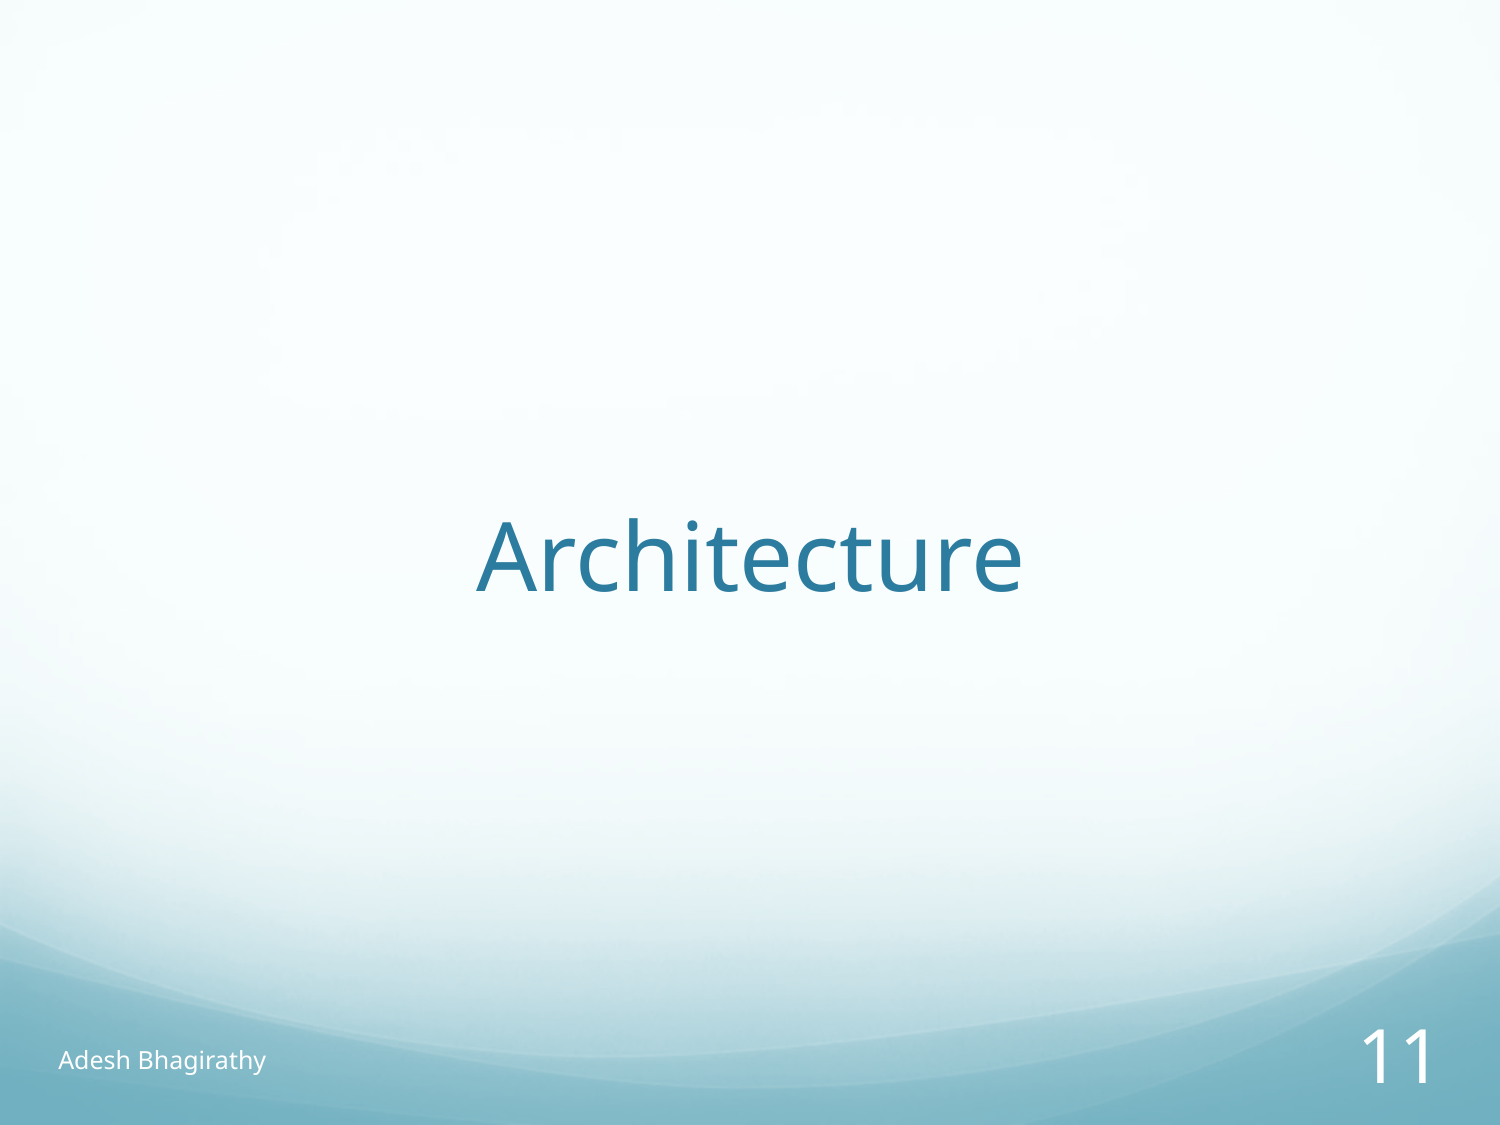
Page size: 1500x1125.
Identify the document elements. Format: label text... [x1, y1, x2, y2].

title Architecture [90, 394, 1412, 618]
slide_number 11 [1295, 1029, 1459, 1090]
footer Adesh Bhagirathy [43, 1029, 838, 1090]
